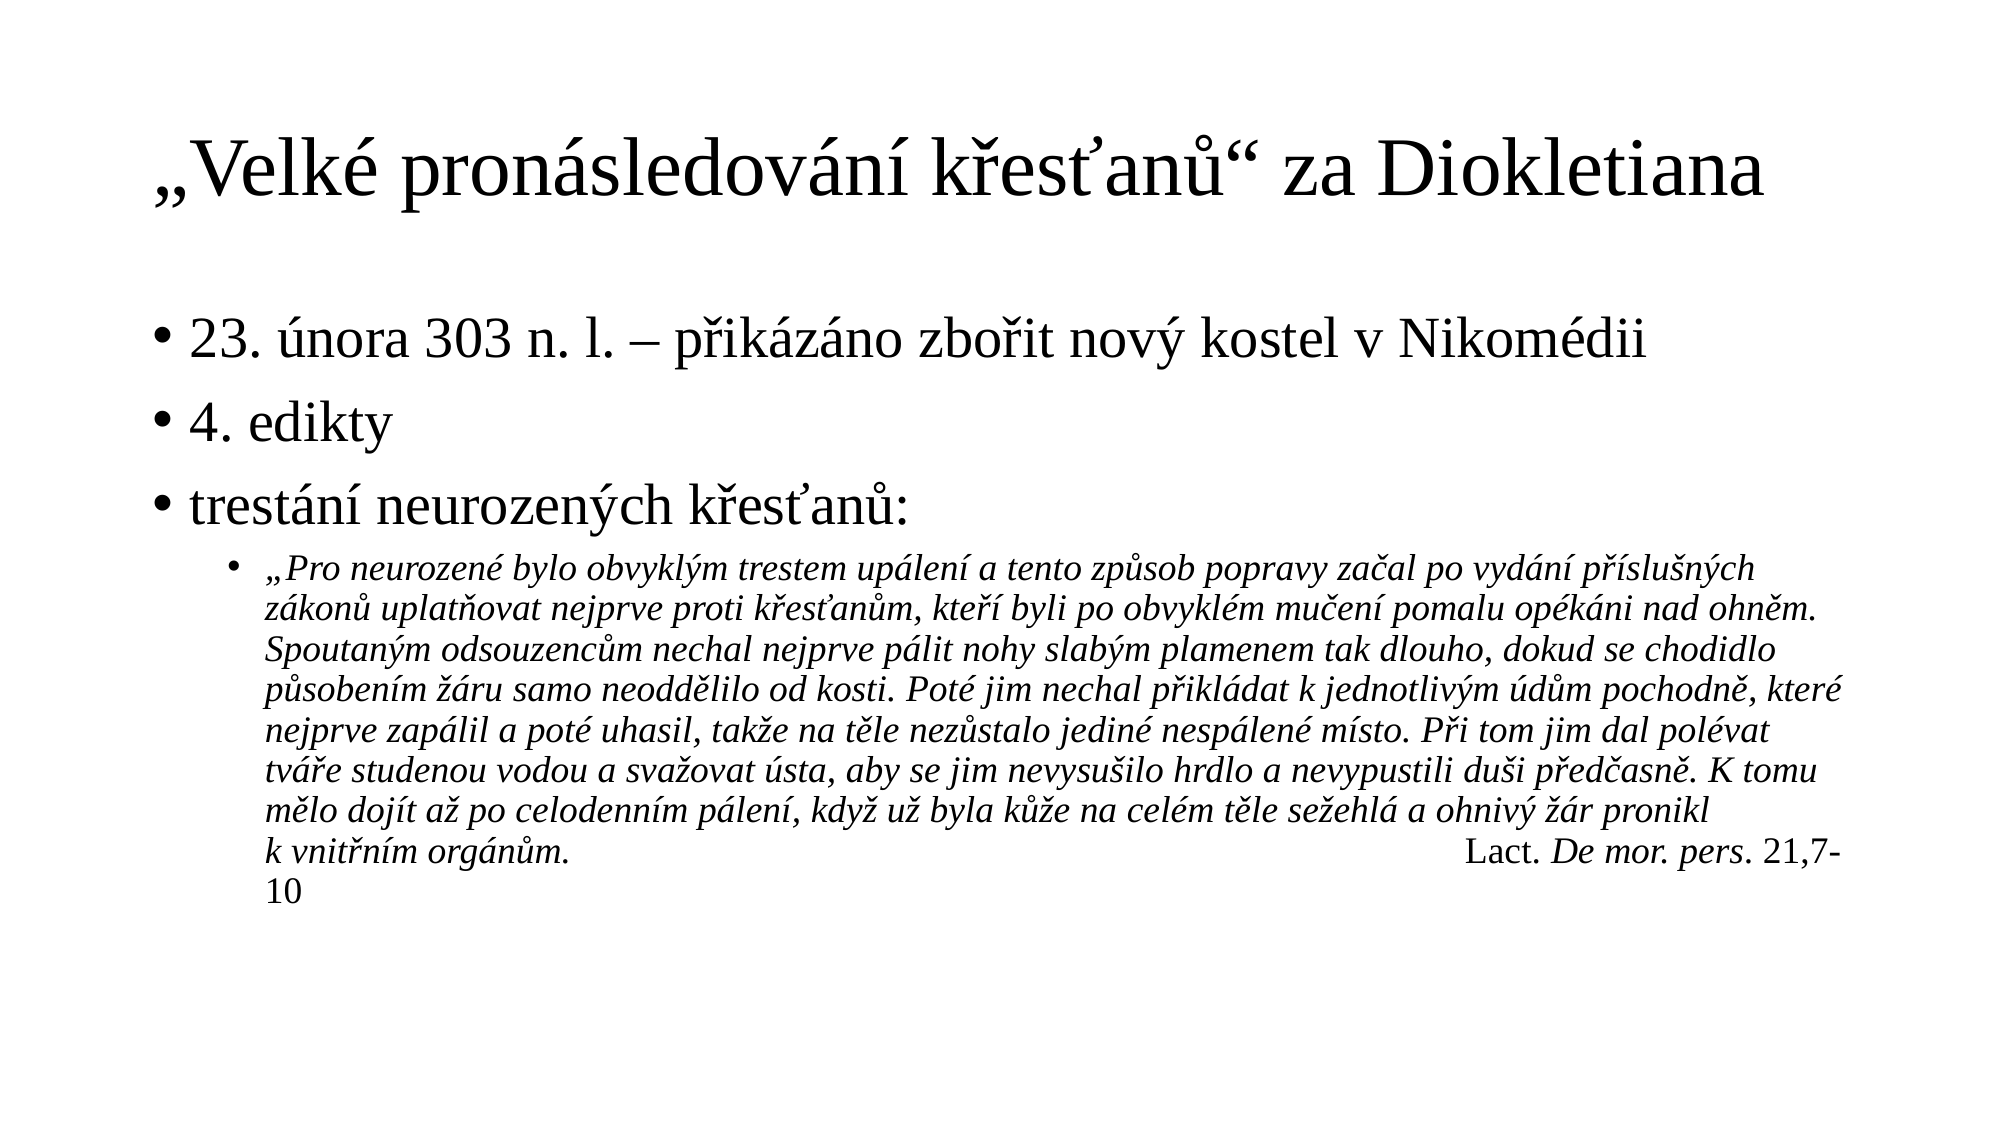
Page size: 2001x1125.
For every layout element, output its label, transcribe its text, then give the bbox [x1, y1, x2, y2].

list 23. února 303 n. l. – přikázáno zbořit nový kostel v Nikomédii 4. edikty trestání neurozených křesťanů: „Pro neurozené bylo obvyklým trestem upálení a tento způsob popravy začal po vydání příslušných zákonů uplatňovat nejprve proti křesťanům, kteří byli po obvyklém mučení pomalu opékáni nad ohněm. Spoutaným odsouzencům nechal nejprve pálit nohy slabým plamenem tak dlouho, dokud se chodidlo působením žáru samo neoddělilo od kosti. Poté jim nechal přikládat k jednotlivým údům pochodně, které nejprve zapálil a poté uhasil, takže na těle nezůstalo jediné nespálené místo. Při tom jim dal polévat tváře studenou vodou a svažovat ústa, aby se jim nevysušilo hrdlo a nevypustili duši předčasně. K tomu mělo dojít až po celodenním pálení, když už byla kůže na celém těle sežehlá a ohnivý žár pronikl k vnitřním orgánům. Lact. De mor. pers. 21,7-10 [137, 299, 1863, 1014]
title „Velké pronásledování křesťanů“ za Diokletiana [137, 59, 1863, 278]
